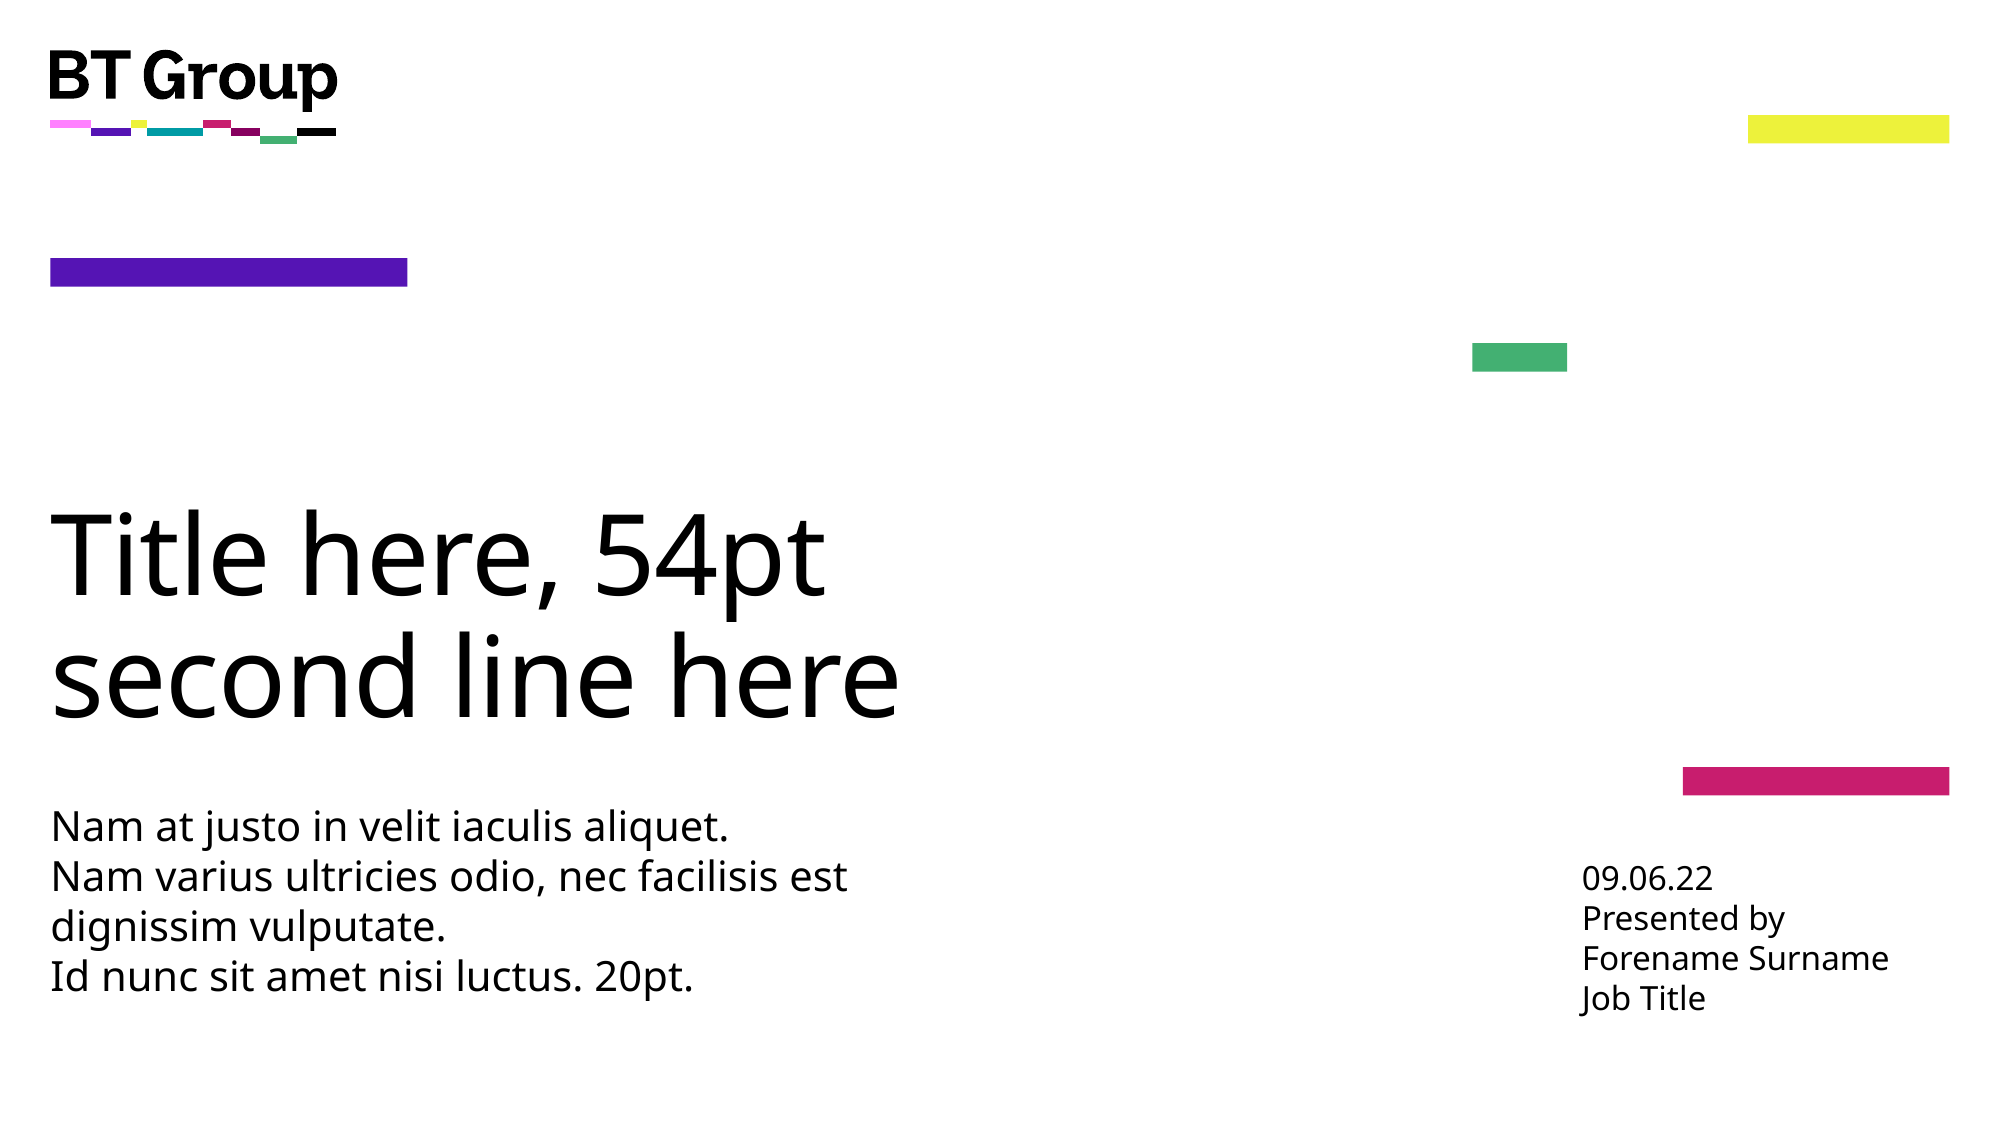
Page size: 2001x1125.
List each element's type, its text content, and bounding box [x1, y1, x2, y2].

list 09.06.22 Presented by Forename Surname Job Title [1581, 857, 1950, 1041]
list Nam at justo in velit iaculis aliquet. Nam varius ultricies odio, nec facilisis est dignissim vulputate. Id nunc sit amet nisi luctus. 20pt. [50, 799, 912, 1041]
title Title here, 54pt second line here [50, 520, 1163, 742]
